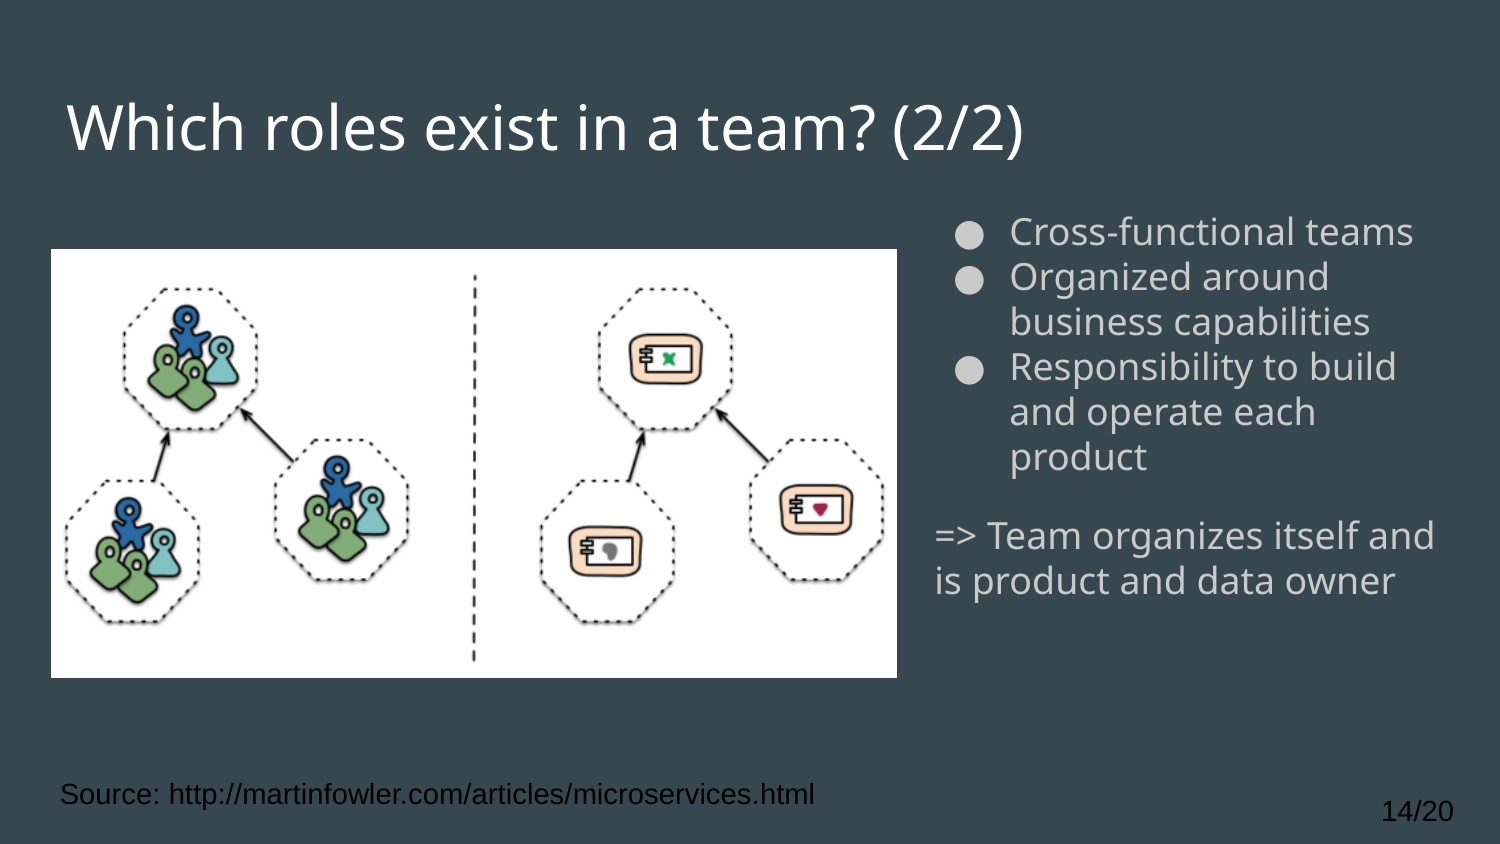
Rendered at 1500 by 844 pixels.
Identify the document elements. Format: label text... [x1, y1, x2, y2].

text_box Source: http://martinfowler.com/articles/microservices.html [44, 760, 1488, 825]
picture [50, 249, 897, 679]
text_box Cross-functional teams Organized around business capabilities Responsibility to build and operate each product => Team organizes itself and is product and data owner [919, 193, 1469, 771]
text_box 14/20 [1366, 784, 1483, 844]
title Which roles exist in a team? (2/2) [51, 72, 1449, 167]
